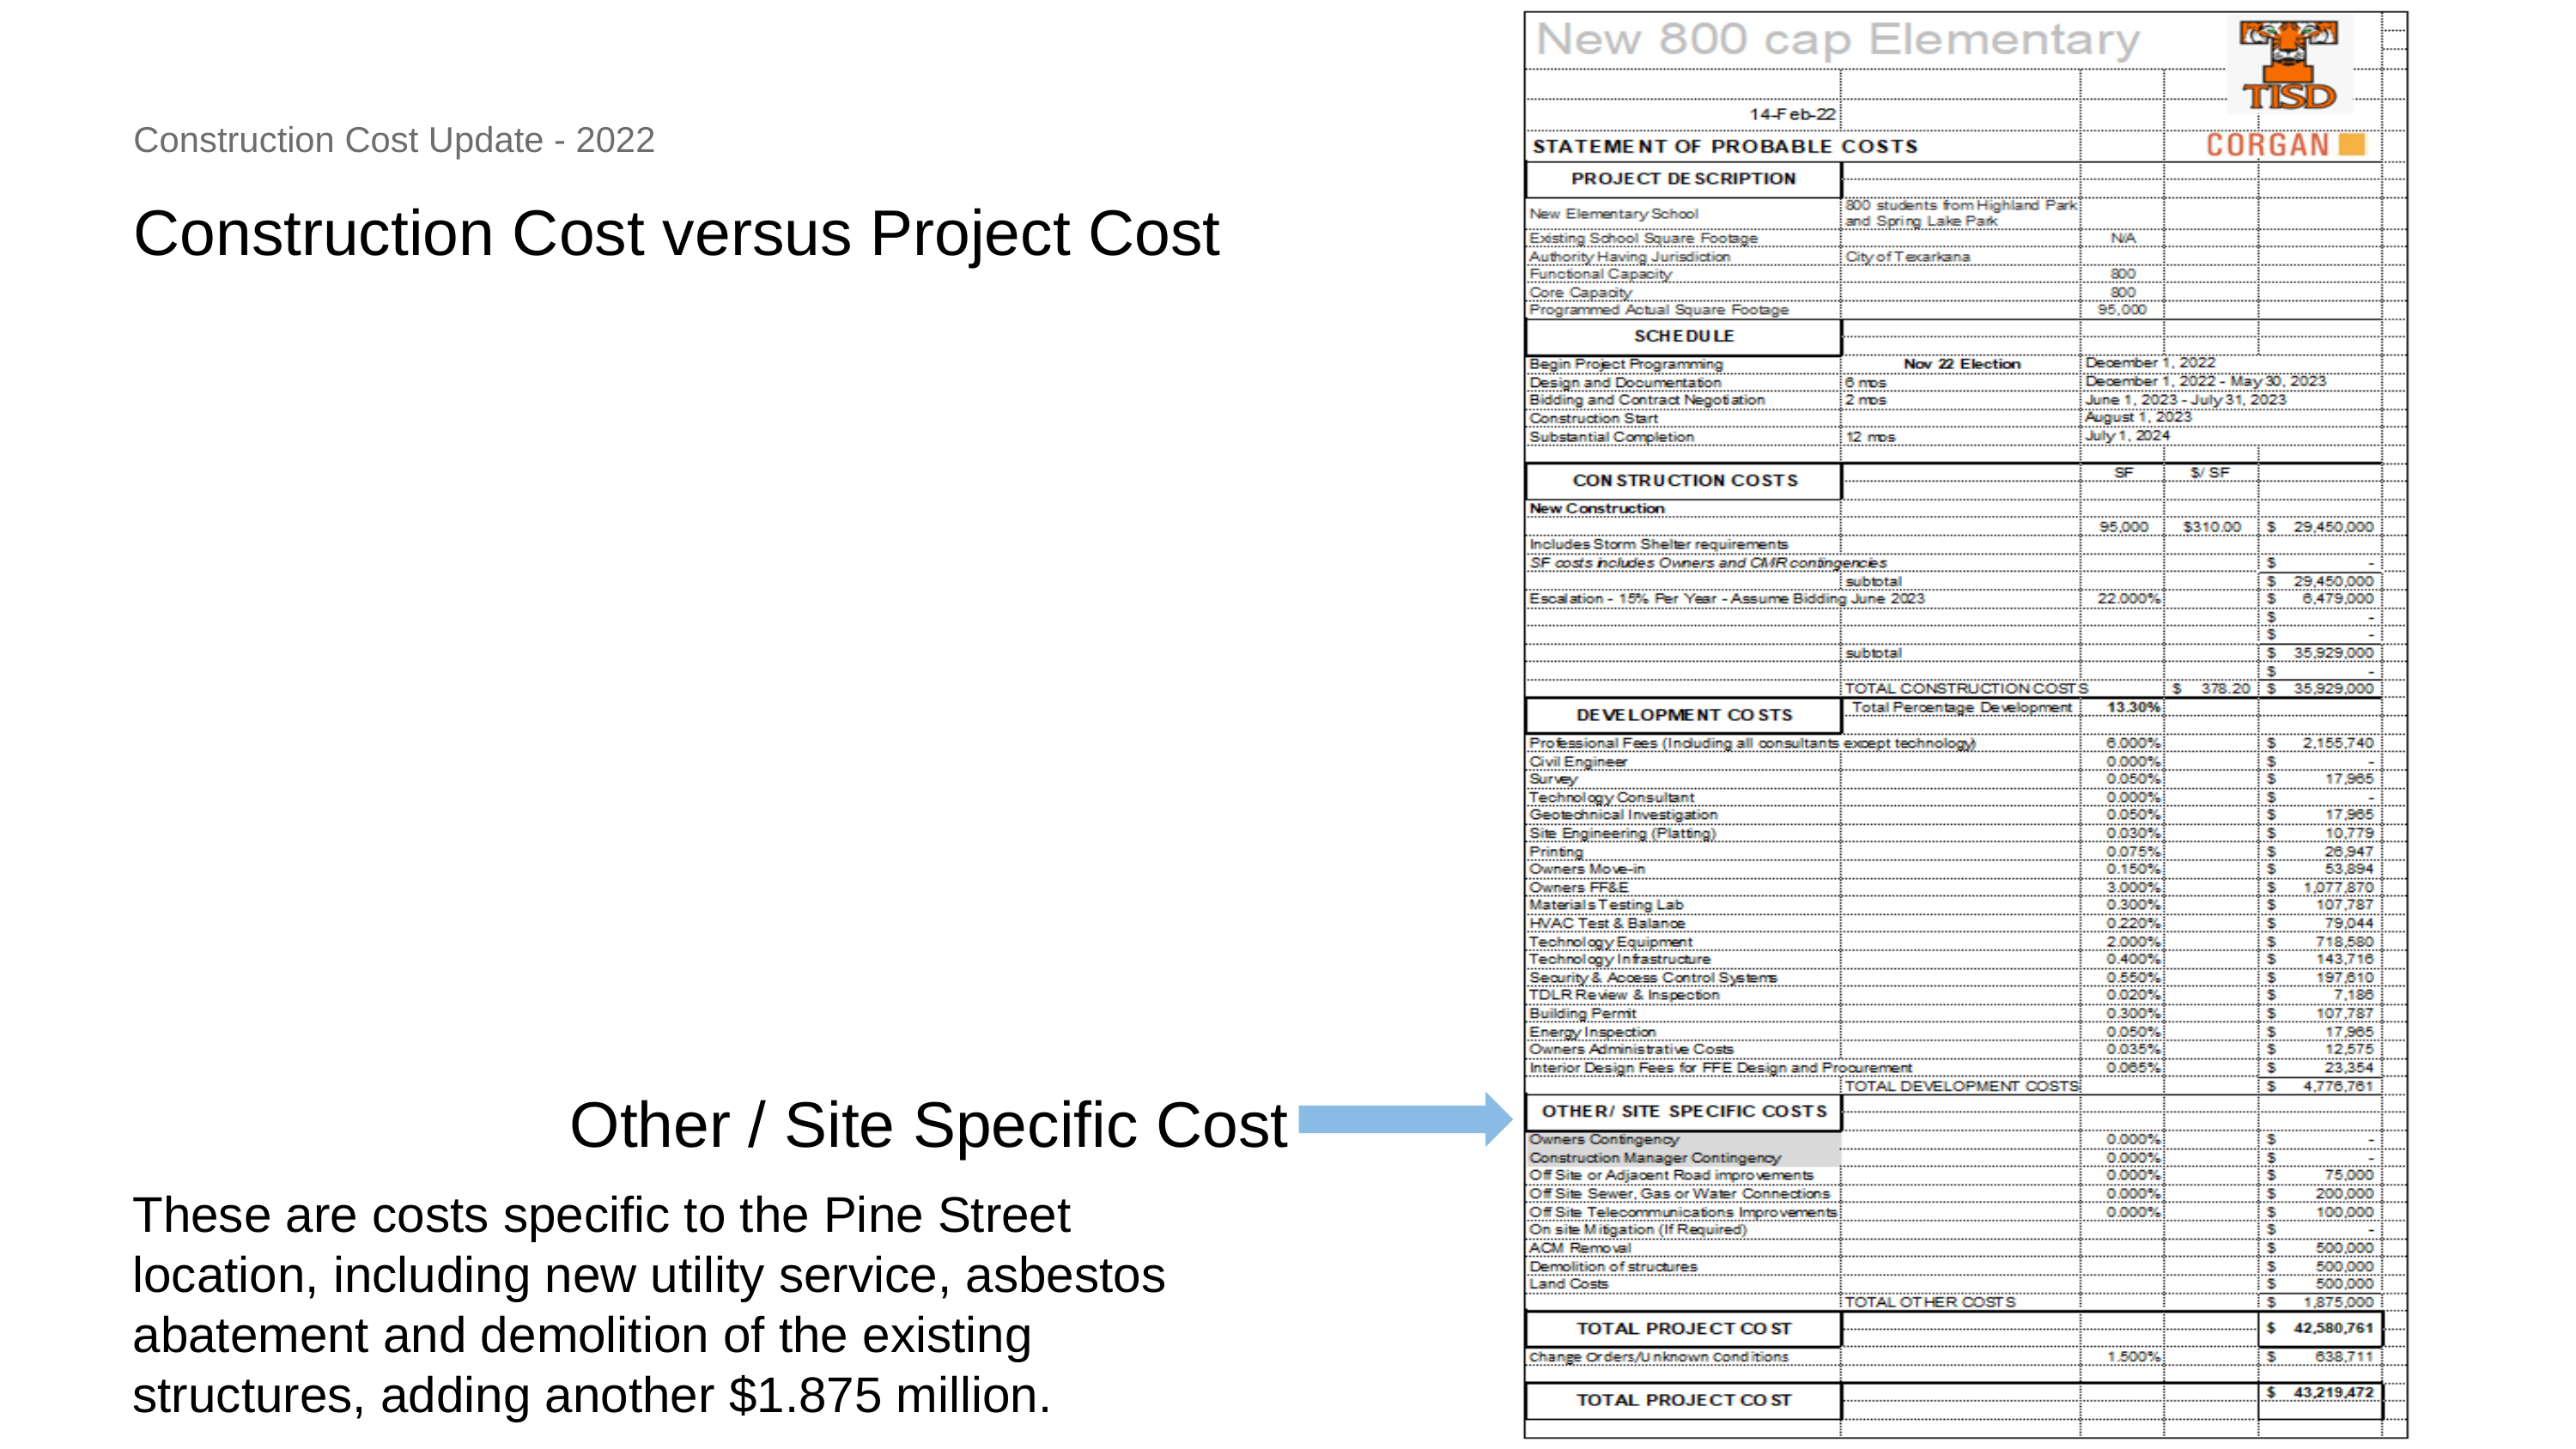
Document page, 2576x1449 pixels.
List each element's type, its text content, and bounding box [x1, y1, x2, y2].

text_box Other / Site Specific Cost [557, 1076, 1346, 1167]
text_box [1298, 1091, 1501, 1148]
text_box Construction Cost versus Project Cost [120, 185, 1461, 276]
picture [1505, 4, 2419, 1449]
list Construction Cost Update - 2022 [133, 116, 1321, 156]
text_box These are costs specific to the Pine Street location, including new utility service, asbestos abatement and demolition of the existing structures, adding another $1.875 million. [119, 1175, 1190, 1429]
